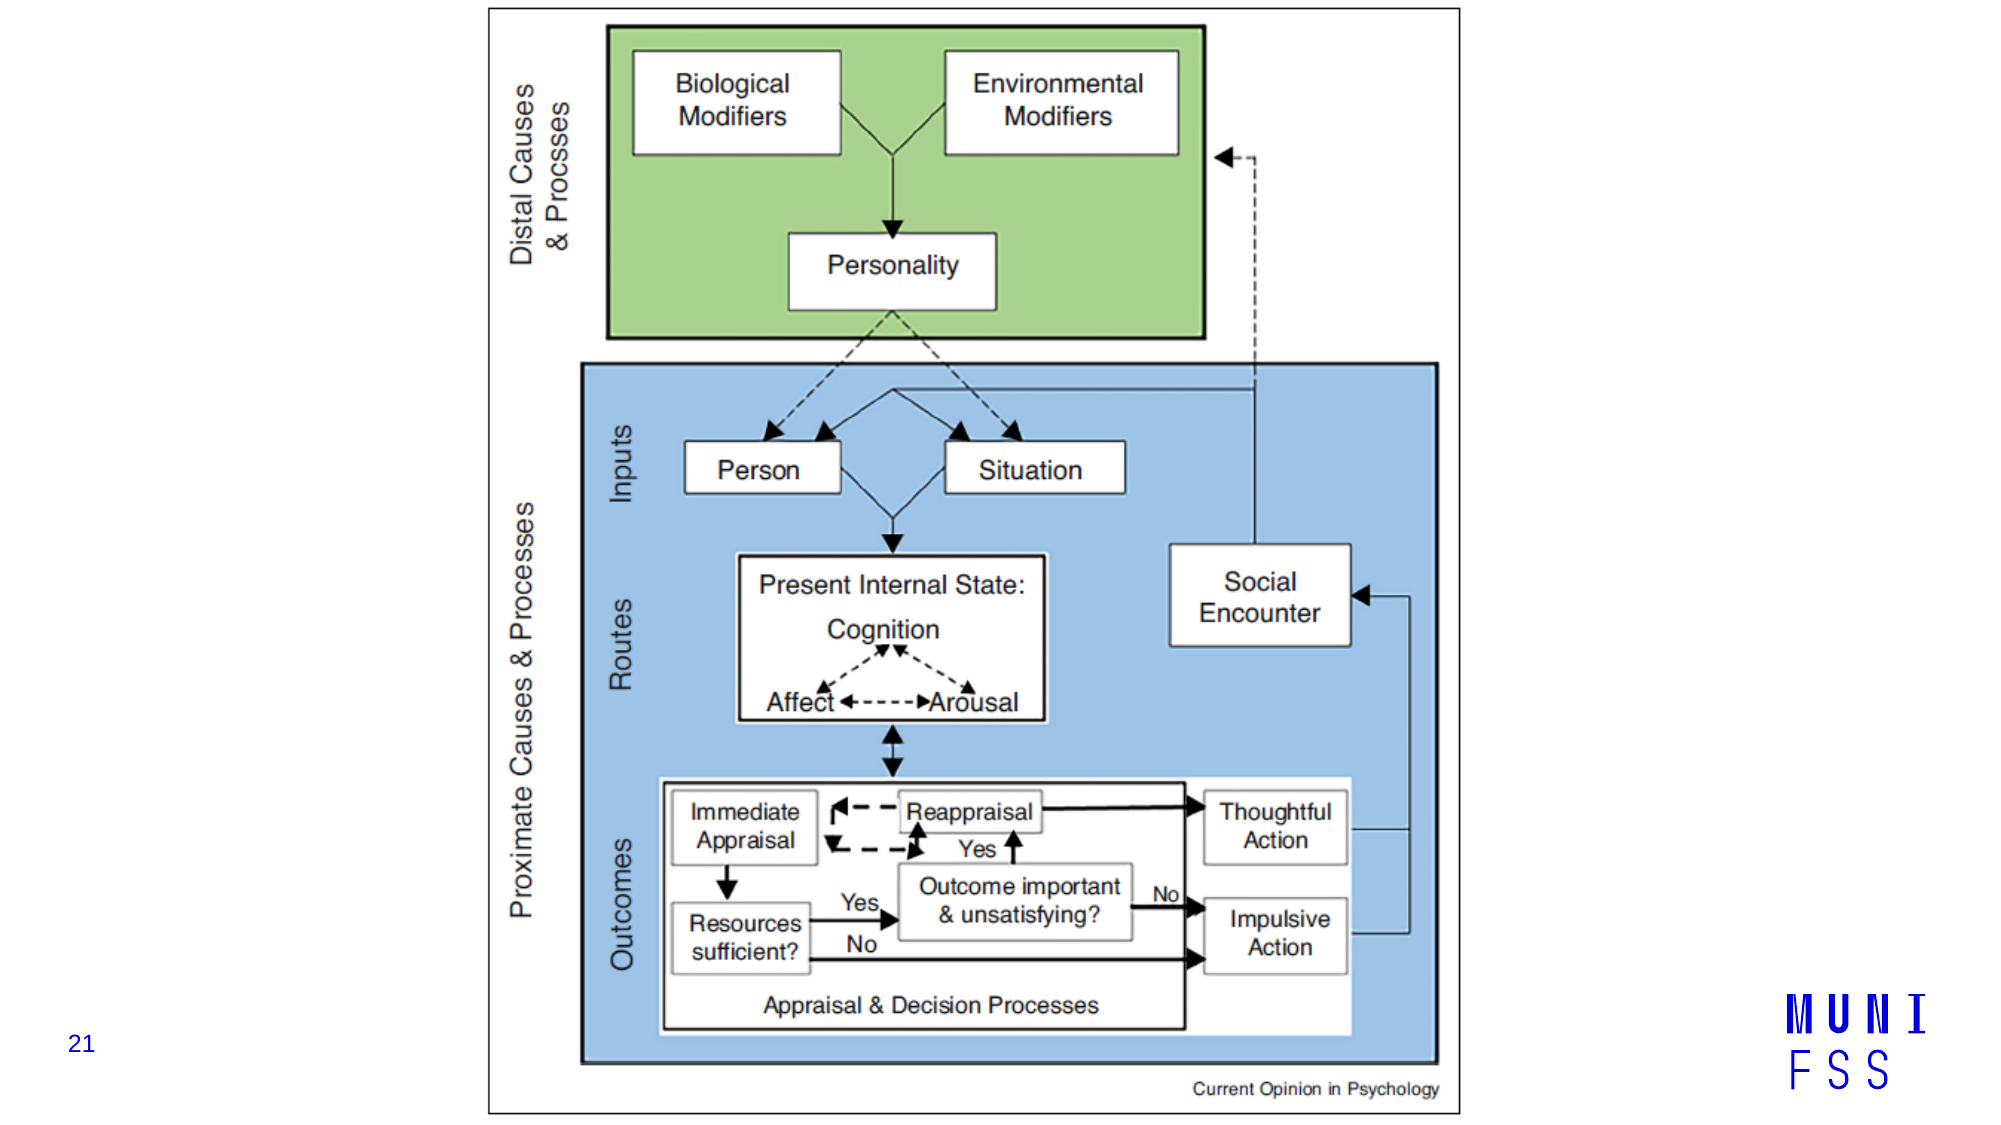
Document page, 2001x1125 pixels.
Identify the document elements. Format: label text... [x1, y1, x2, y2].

slide_number 21 [67, 1021, 110, 1063]
picture [474, 0, 1469, 1125]
